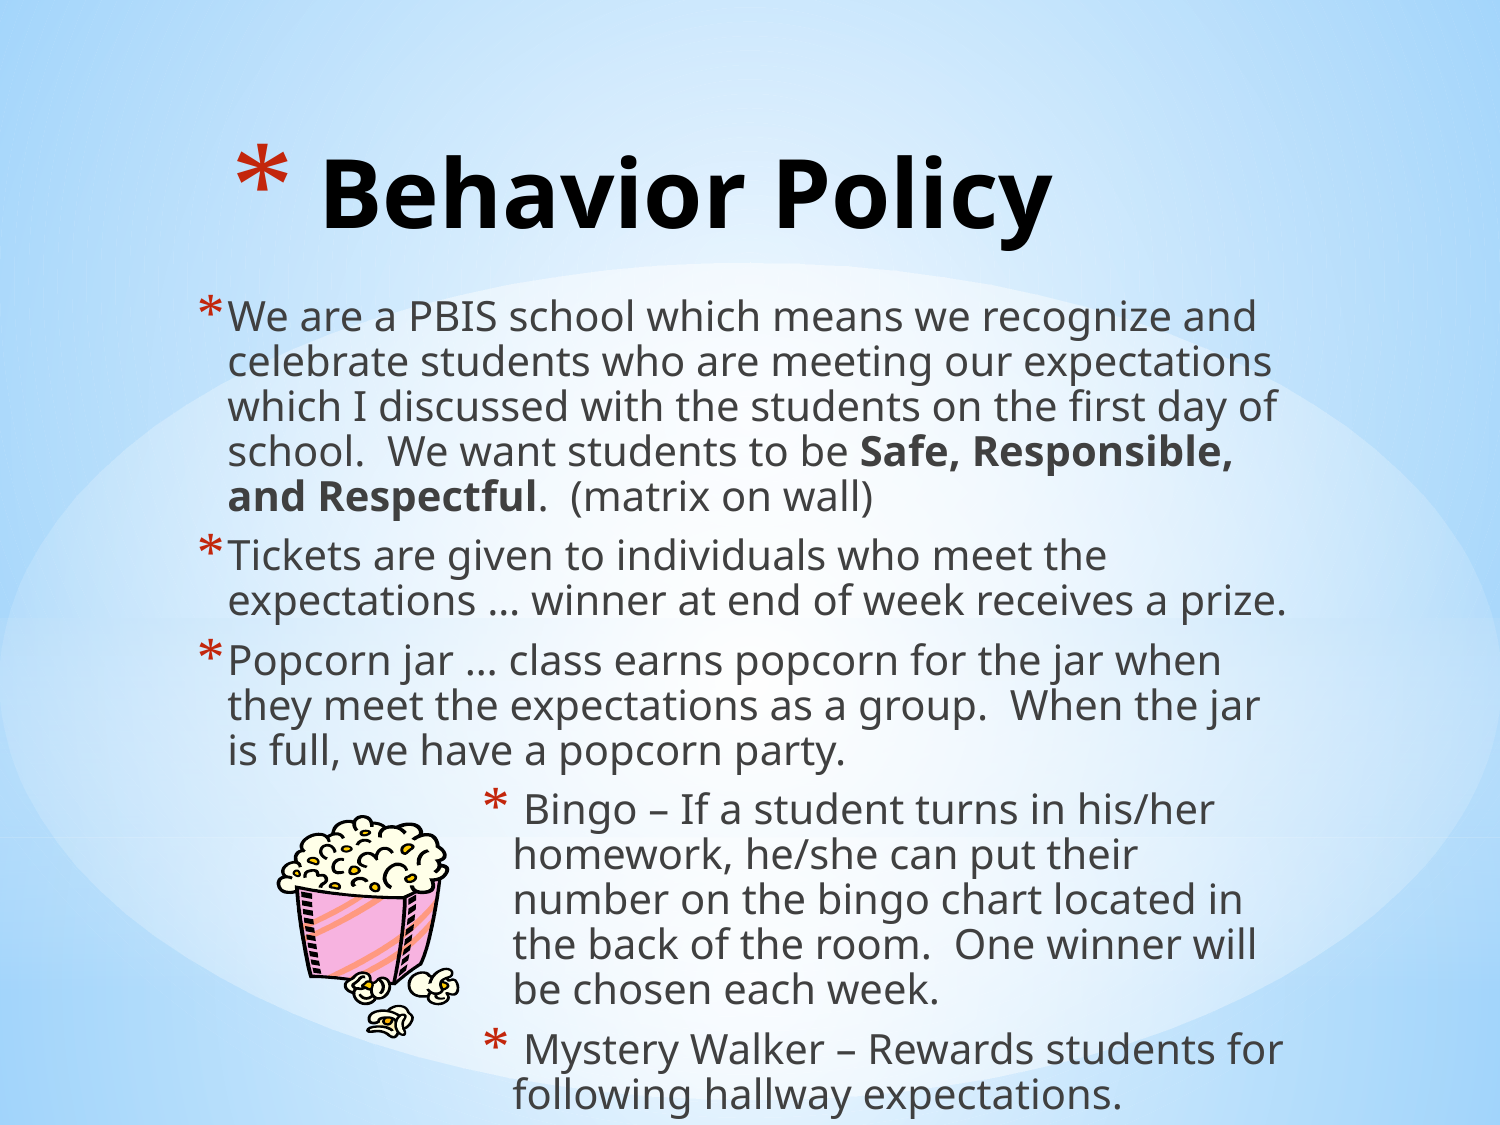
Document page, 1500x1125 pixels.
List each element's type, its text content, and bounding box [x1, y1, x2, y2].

title Behavior Policy [0, 125, 1069, 313]
list We are a PBIS school which means we recognize and celebrate students who are meeting our expectations which I discussed with the students on the first day of school. We want students to be Safe, Responsible, and Respectful. (matrix on wall) Tickets are given to individuals who meet the expectations … winner at end of week receives a prize. Popcorn jar … class earns popcorn for the jar when they meet the expectations as a group. When the jar is full, we have a popcorn party. Bingo – If a student turns in his/her homework, he/she can put their number on the bingo chart located in the back of the room. One winner will be chosen each week. Mystery Walker – Rewards students for following hallway expectations. [174, 287, 1313, 858]
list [274, 812, 463, 1042]
